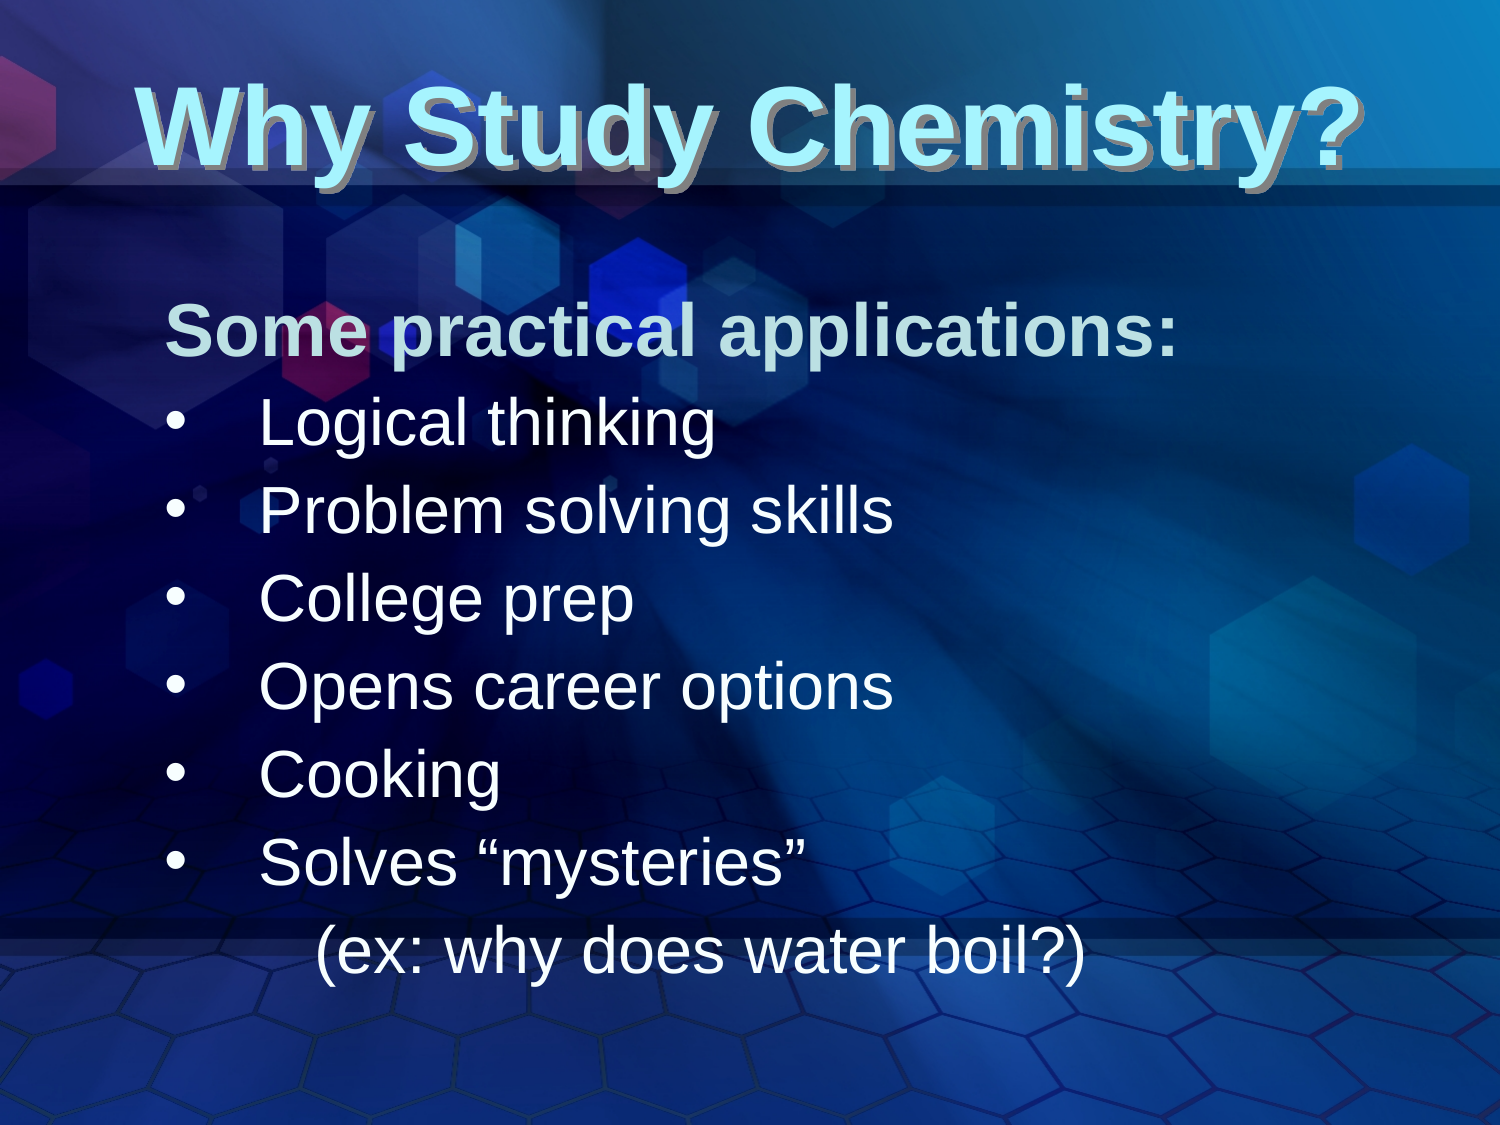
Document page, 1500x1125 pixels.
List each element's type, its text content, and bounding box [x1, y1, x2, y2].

text_box Some practical applications: Logical thinking Problem solving skills College prep Opens career options Cooking Solves “mysteries” (ex: why does water boil?) [149, 287, 1350, 1125]
title Why Study Chemistry? [75, 37, 1425, 225]
picture [0, 0, 1500, 1125]
